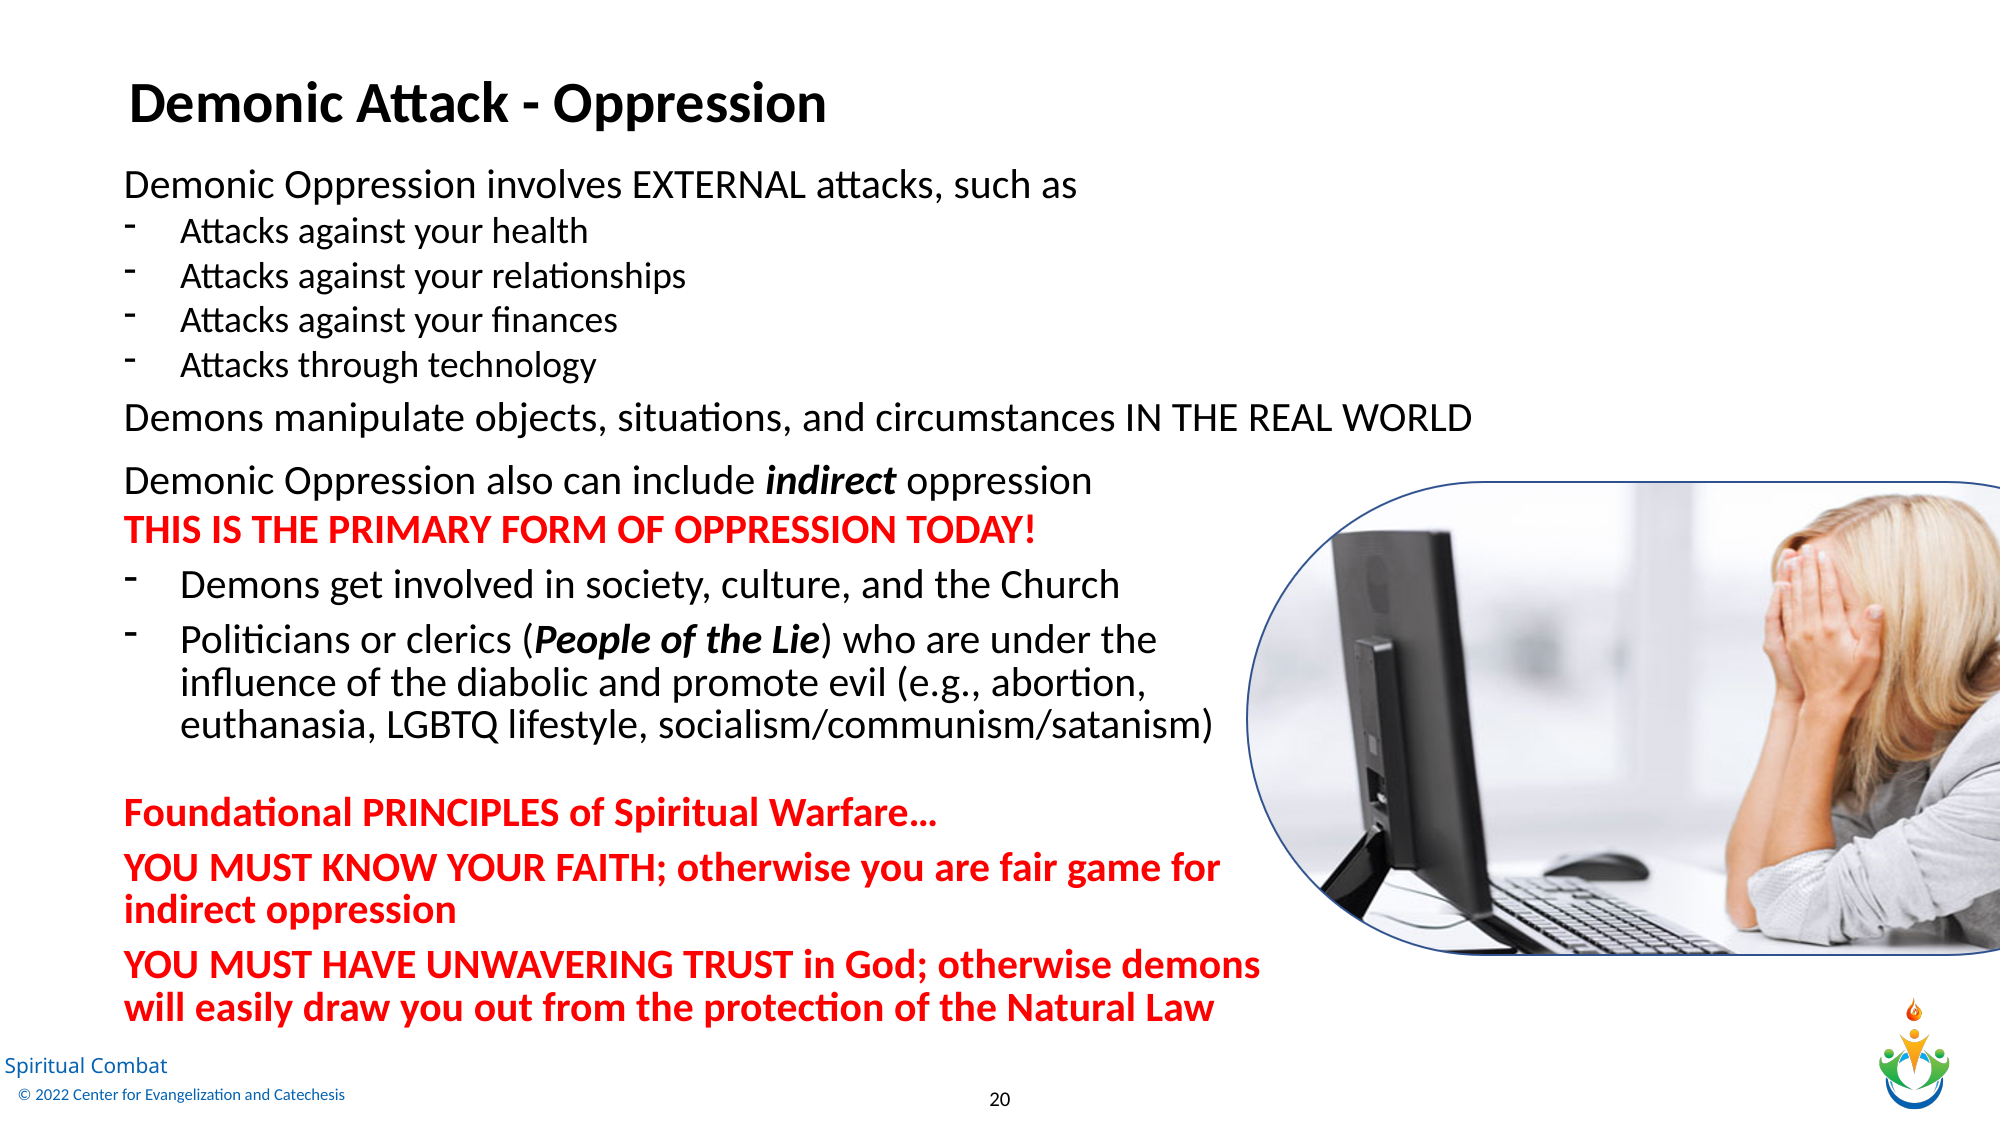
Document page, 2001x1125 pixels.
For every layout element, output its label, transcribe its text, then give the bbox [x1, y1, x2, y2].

slide_number 20 [774, 1078, 1225, 1125]
picture [1876, 997, 1952, 1112]
text_box Demonic Attack - Oppression [114, 56, 844, 142]
text_box Foundational PRINCIPLES of Spiritual Warfare… YOU MUST KNOW YOUR FAITH; otherwise you are fair game for indirect oppression YOU MUST HAVE UNWAVERING TRUST in God; otherwise demons will easily draw you out from the protection of the Natural Law [109, 784, 1302, 1038]
picture [1246, 480, 2000, 957]
text_box Demonic Oppression also can include indirect oppression THIS IS THE PRIMARY FORM OF OPPRESSION TODAY! Demons get involved in society, culture, and the Church Politicians or clerics (People of the Lie) who are under the influence of the diabolic and promote evil (e.g., abortion, euthanasia, LGBTQ lifestyle, socialism/communism/satanism) [109, 453, 1246, 755]
text_box Demonic Oppression involves EXTERNAL attacks, such as Attacks against your health Attacks against your relationships Attacks against your finances Attacks through technology Demons manipulate objects, situations, and circumstances IN THE REAL WORLD [109, 157, 1978, 448]
